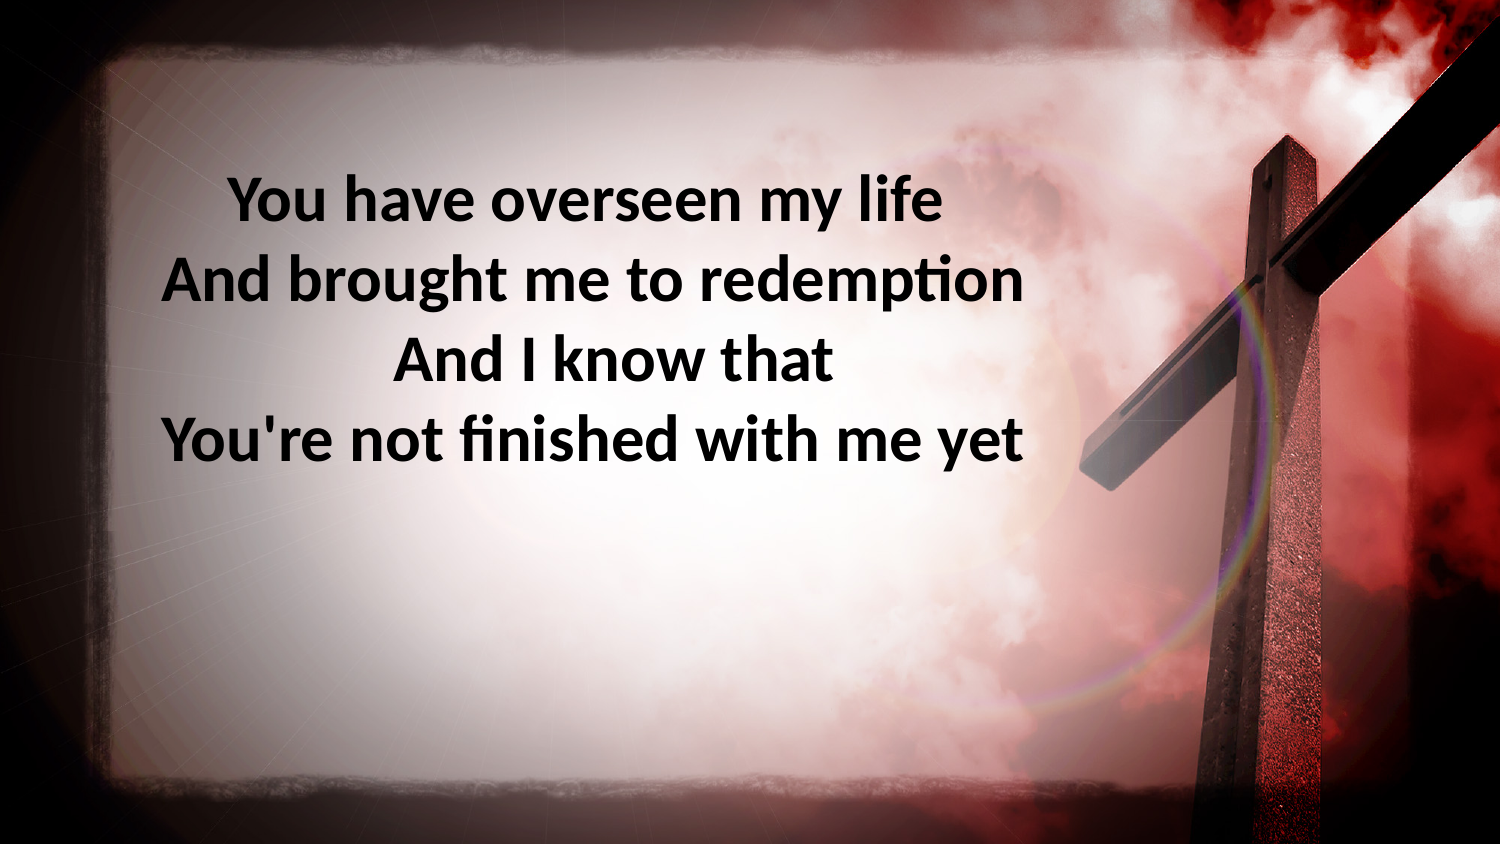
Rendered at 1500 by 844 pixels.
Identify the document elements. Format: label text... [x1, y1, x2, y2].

picture [0, 0, 1500, 844]
list You have overseen my life And brought me to redemption And I know that You're not finished with me yet [24, 146, 1163, 617]
